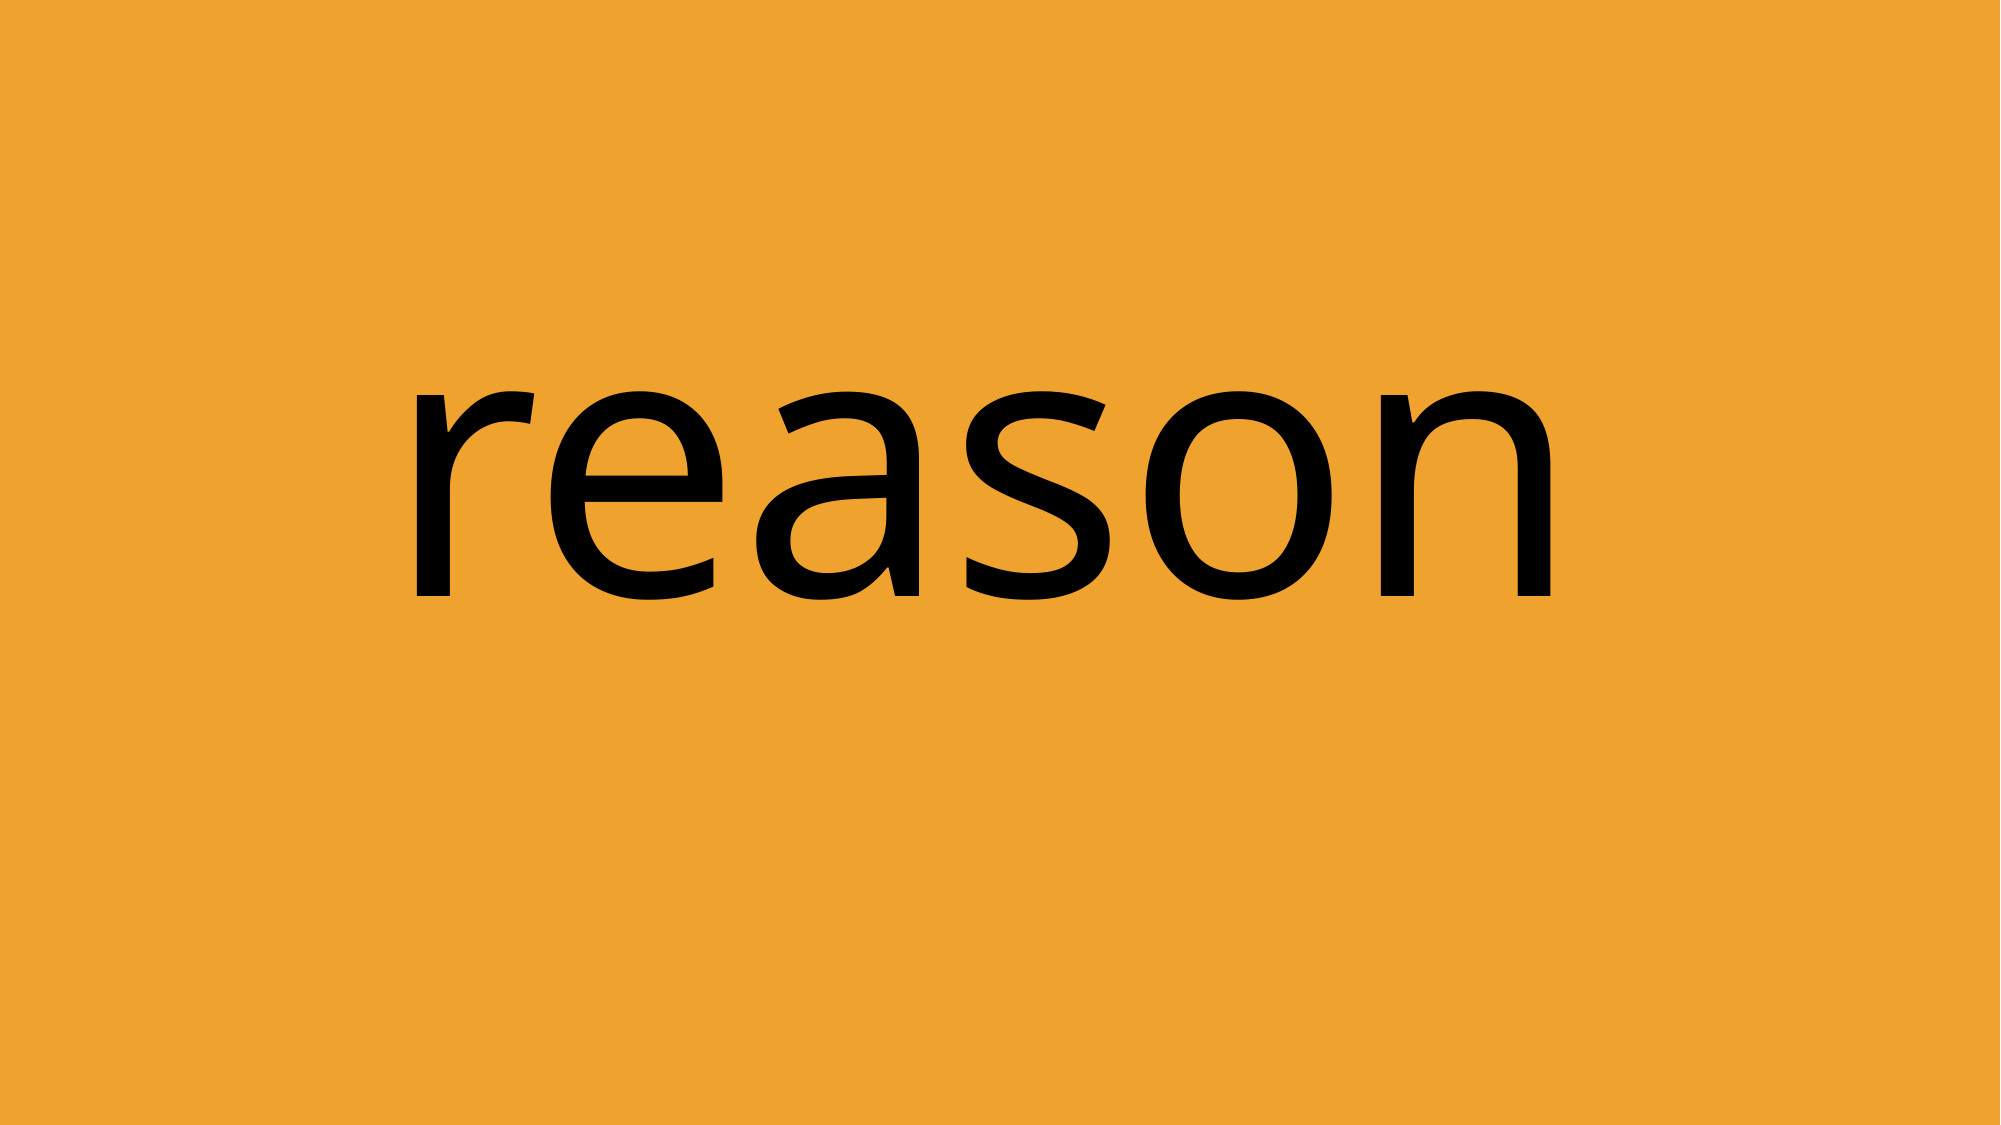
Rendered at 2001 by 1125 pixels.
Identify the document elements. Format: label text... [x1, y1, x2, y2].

title reason [98, 126, 1868, 677]
